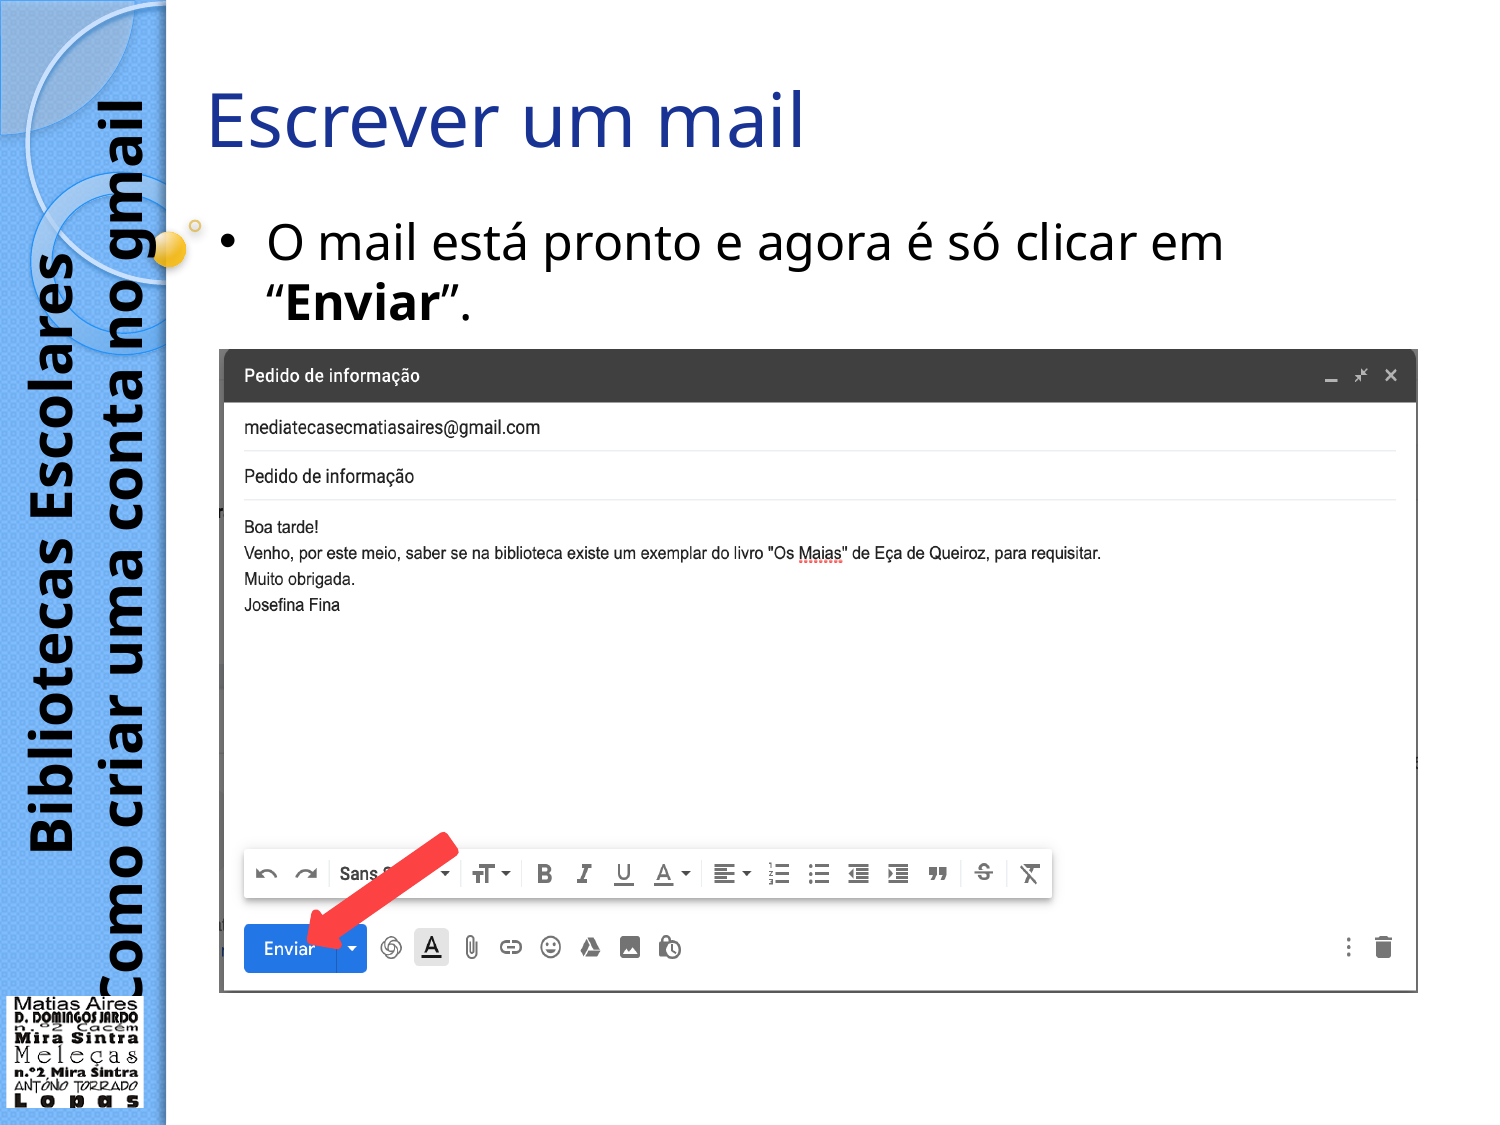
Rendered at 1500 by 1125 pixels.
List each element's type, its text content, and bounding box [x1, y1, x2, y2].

text_box Bibliotecas Escolares Como criar uma conta no gmail [6, 83, 162, 1026]
text_box O mail está pronto e agora é só clicar em “Enviar”. [204, 202, 1452, 518]
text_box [218, 348, 1418, 994]
picture [6, 995, 144, 1109]
title Escrever um mail [190, 57, 1450, 170]
